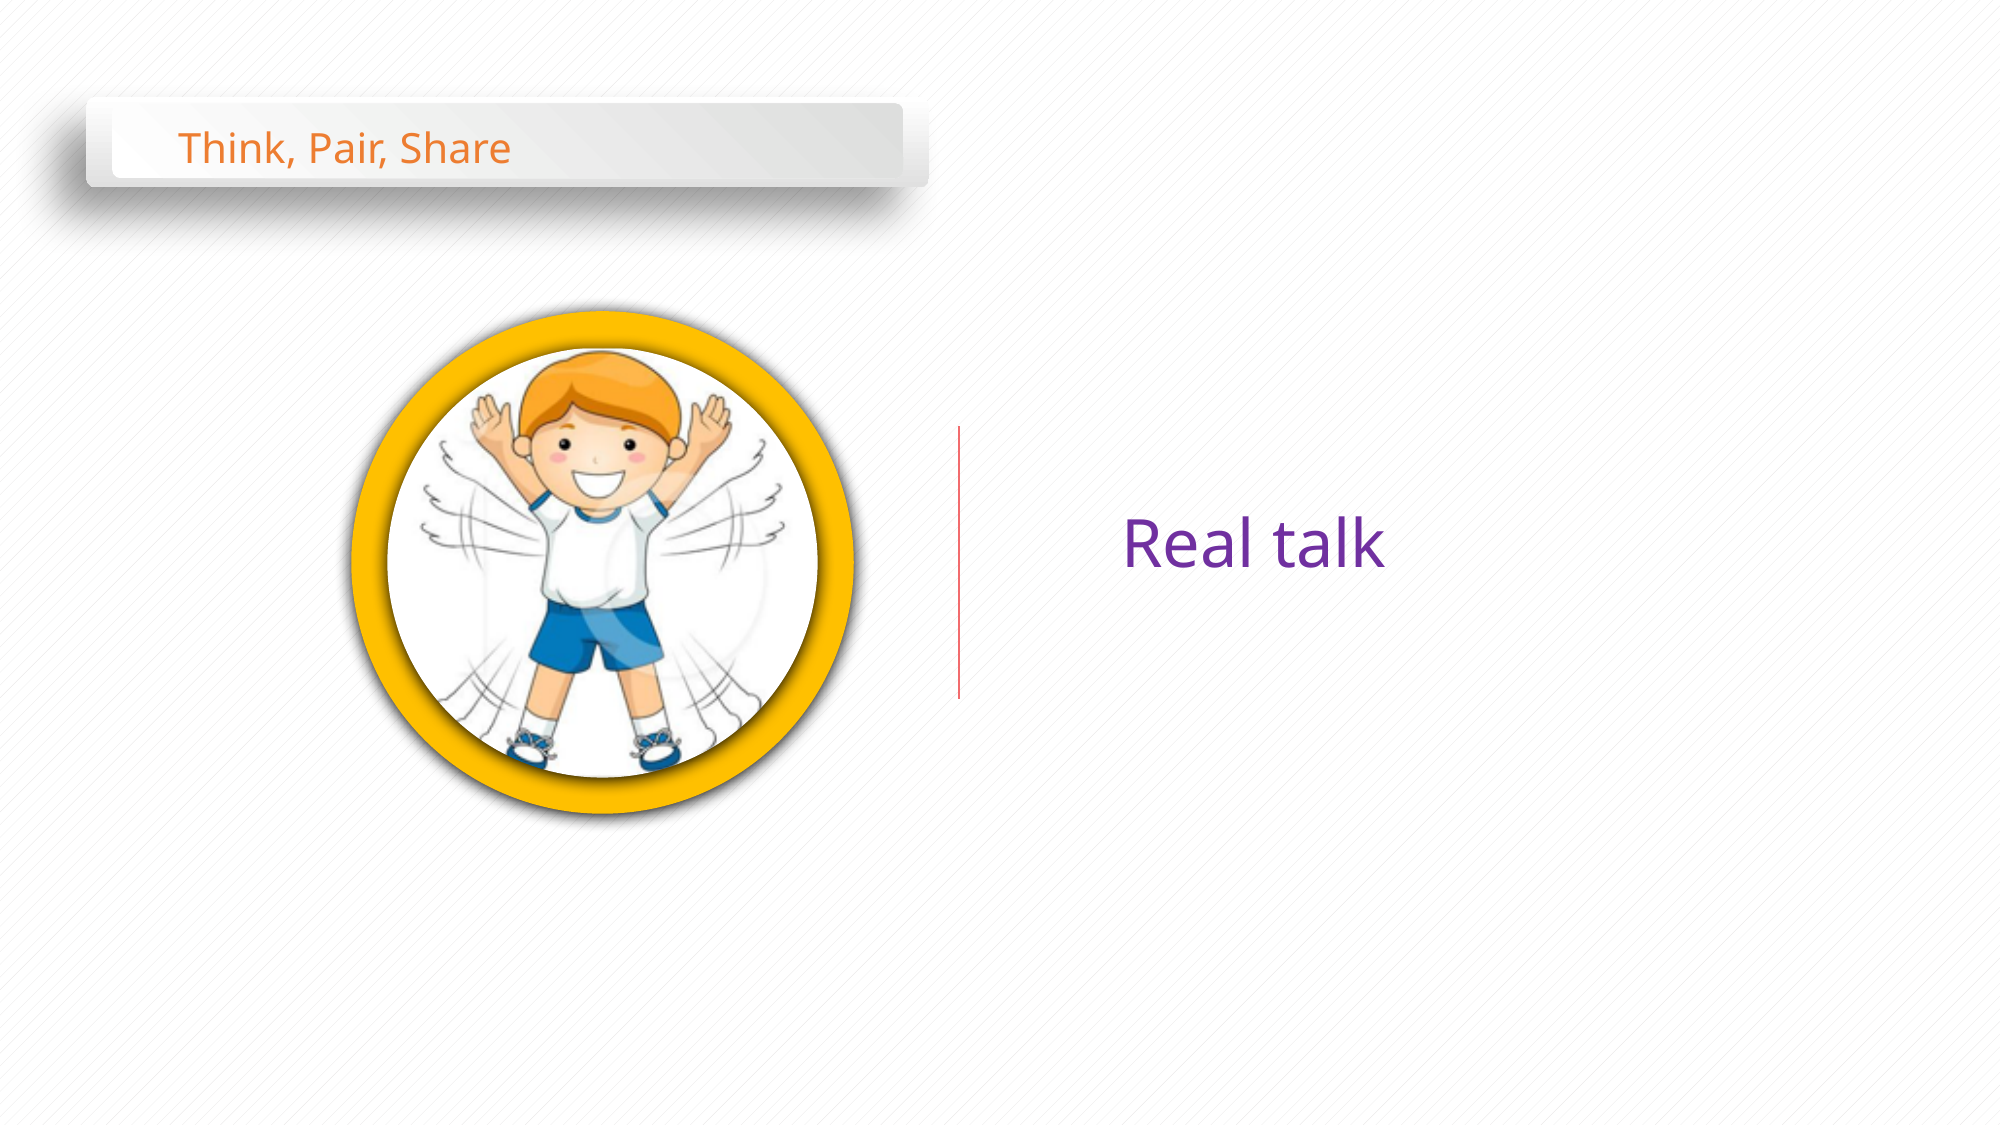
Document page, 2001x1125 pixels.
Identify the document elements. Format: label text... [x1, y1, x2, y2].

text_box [351, 311, 854, 814]
text_box Real talk [1106, 493, 1677, 589]
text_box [86, 96, 929, 188]
